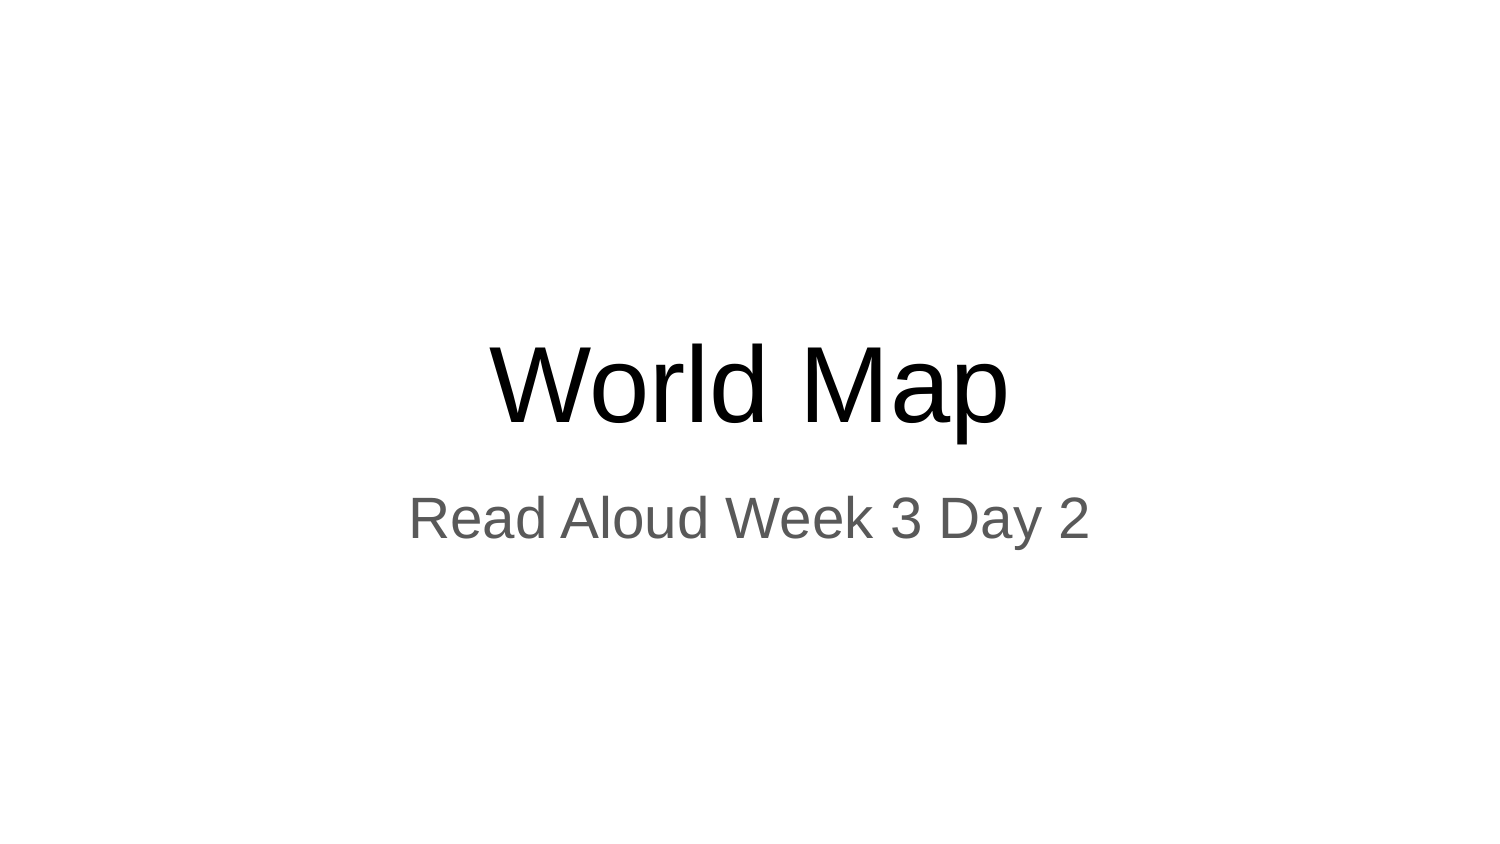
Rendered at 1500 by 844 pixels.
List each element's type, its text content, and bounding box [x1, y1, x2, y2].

subtitle Read Aloud Week 3 Day 2 [51, 464, 1449, 595]
title World Map [51, 122, 1449, 459]
